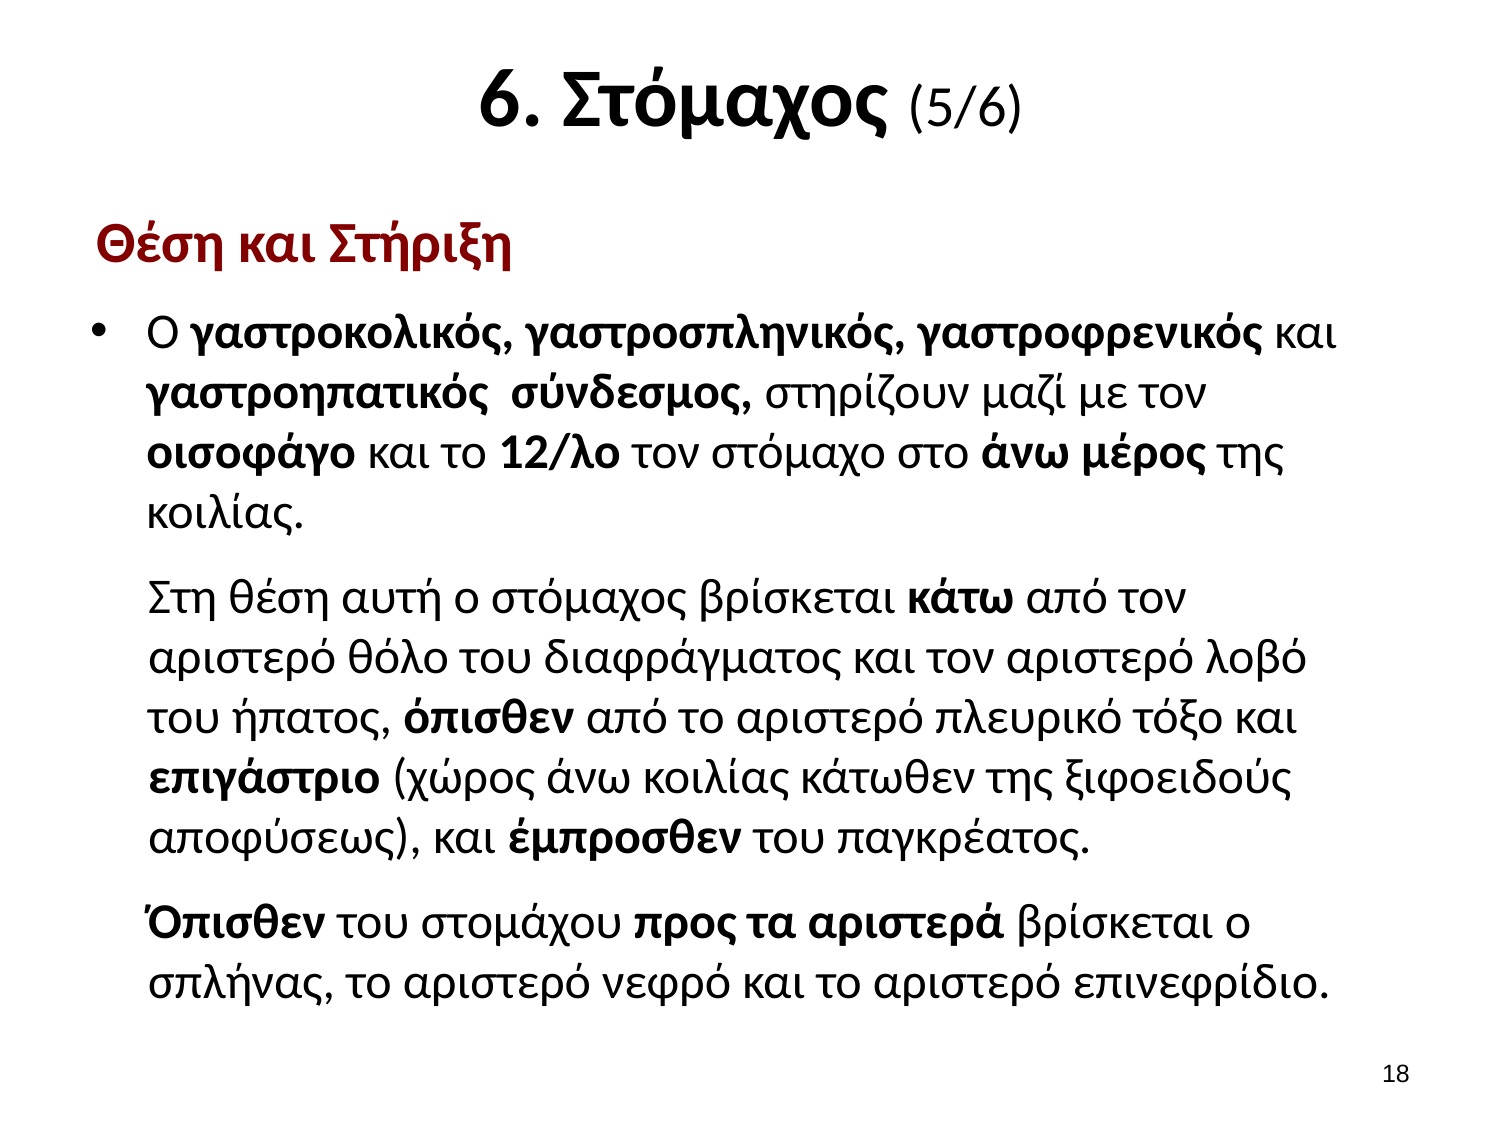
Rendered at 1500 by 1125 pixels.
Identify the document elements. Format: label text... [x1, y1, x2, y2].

title 6. Στόμαχος (5/6) [76, 19, 1427, 169]
list Θέση και Στήριξη Ο γαστροκολικός, γαστροσπληνικός, γαστροφρενικός και γαστροηπατικός σύνδεσμος, στηρίζουν μαζί με τον οισοφάγο και το 12/λο τον στόμαχο στο άνω μέρος της κοιλίας. Στη θέση αυτή ο στόμαχος βρίσκεται κάτω από τον αριστερό θόλο του διαφράγματος και τον αριστερό λοβό του ήπατος, όπισθεν από το αριστερό πλευρικό τόξο και επιγάστριο (χώρος άνω κοιλίας κάτωθεν της ξιφοειδούς αποφύσεως), και έμπροσθεν του παγκρέατος. Όπισθεν του στομάχου προς τα αριστερά βρίσκεται ο σπλήνας, το αριστερό νεφρό και το αριστερό επινεφρίδιο. [75, 196, 1388, 1024]
slide_number 17 [1074, 1042, 1425, 1103]
